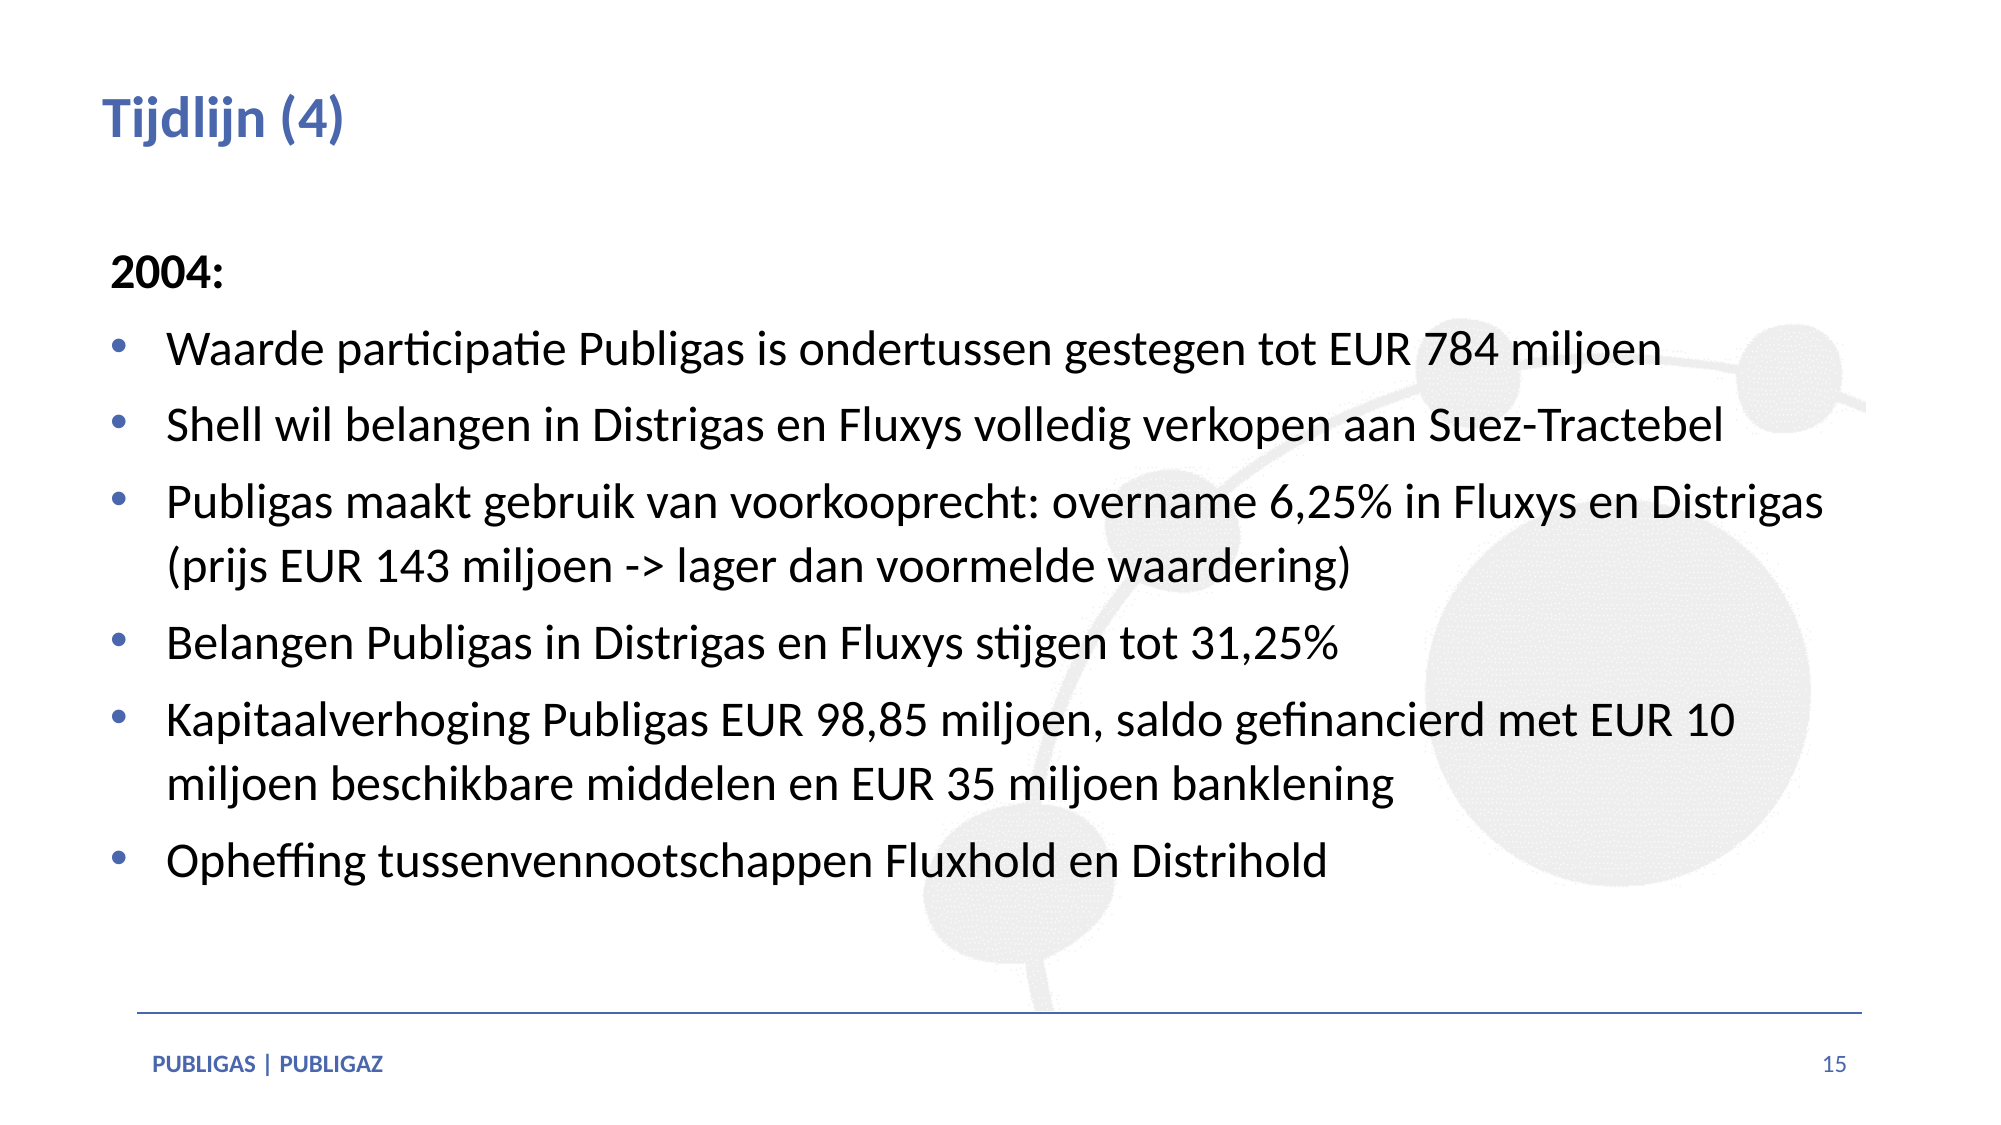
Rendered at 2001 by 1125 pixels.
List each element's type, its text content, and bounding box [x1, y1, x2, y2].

title Tijdlijn (4) [87, 55, 685, 182]
picture [921, 316, 1866, 1011]
slide_number 15 [1802, 1032, 1863, 1093]
text_box 2004: Waarde participatie Publigas is ondertussen gestegen tot EUR 784 miljoen Shell wil belangen in Distrigas en Fluxys volledig verkopen aan Suez-Tractebel Publigas maakt gebruik van voorkooprecht: overname 6,25% in Fluxys en Distrigas (prijs EUR 143 miljoen -> lager dan voormelde waardering) Belangen Publigas in Distrigas en Fluxys stijgen tot 31,25% Kapitaalverhoging Publigas EUR 98,85 miljoen, saldo gefinancierd met EUR 10 miljoen beschikbare middelen en EUR 35 miljoen banklening Opheffing tussenvennootschappen Fluxhold en Distrihold [95, 226, 1863, 895]
footer PUBLIGAS | PUBLIGAZ [137, 1032, 1338, 1093]
